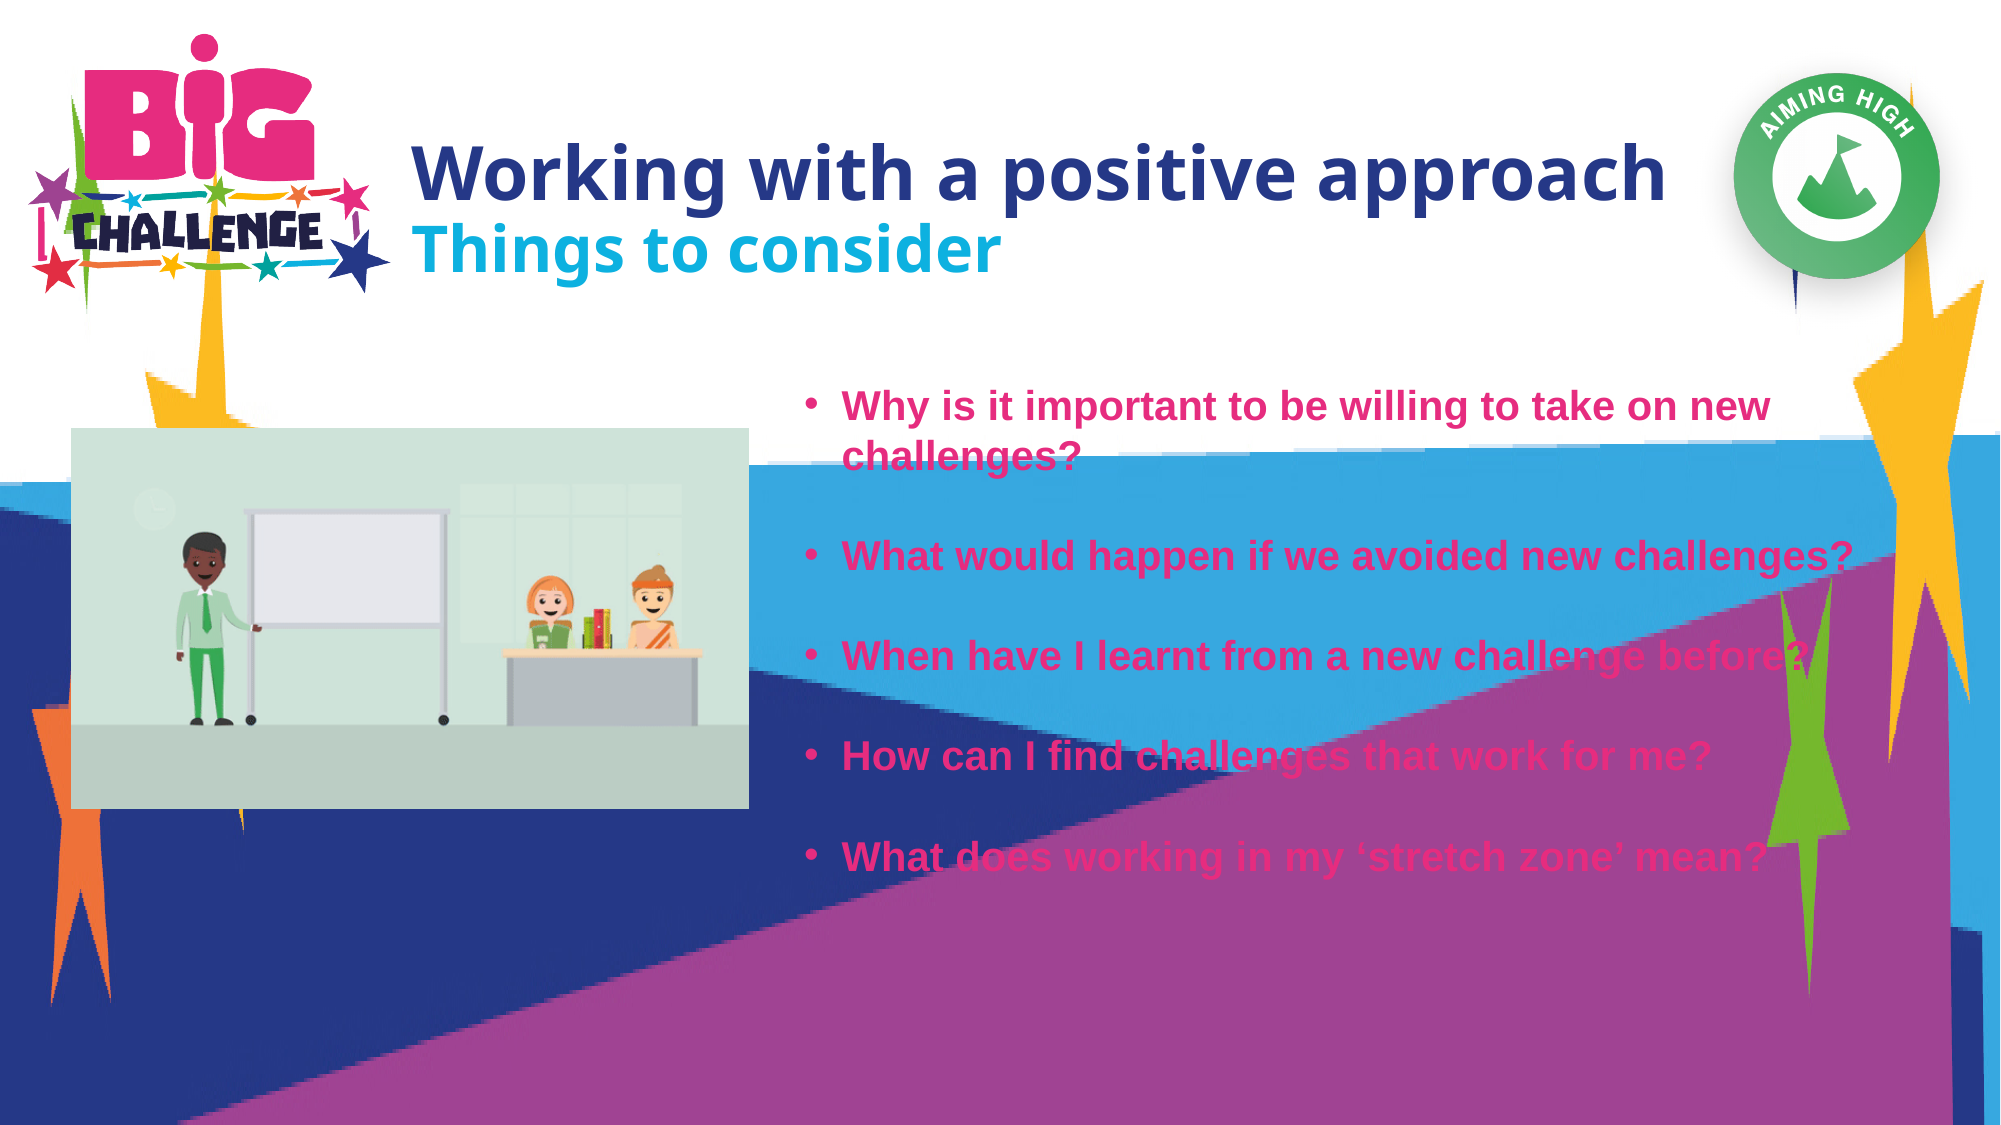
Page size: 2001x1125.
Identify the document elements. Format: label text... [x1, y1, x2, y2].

title Working with a positive approach Things to consider [396, 101, 1680, 320]
list Why is it important to be willing to take on new challenges? What would happen if we avoided new challenges? When have I learnt from a new challenge before? How can I find challenges that work for me? What does working in my ‘stretch zone’ mean? [789, 371, 1993, 1039]
picture [0, 0, 2001, 1125]
